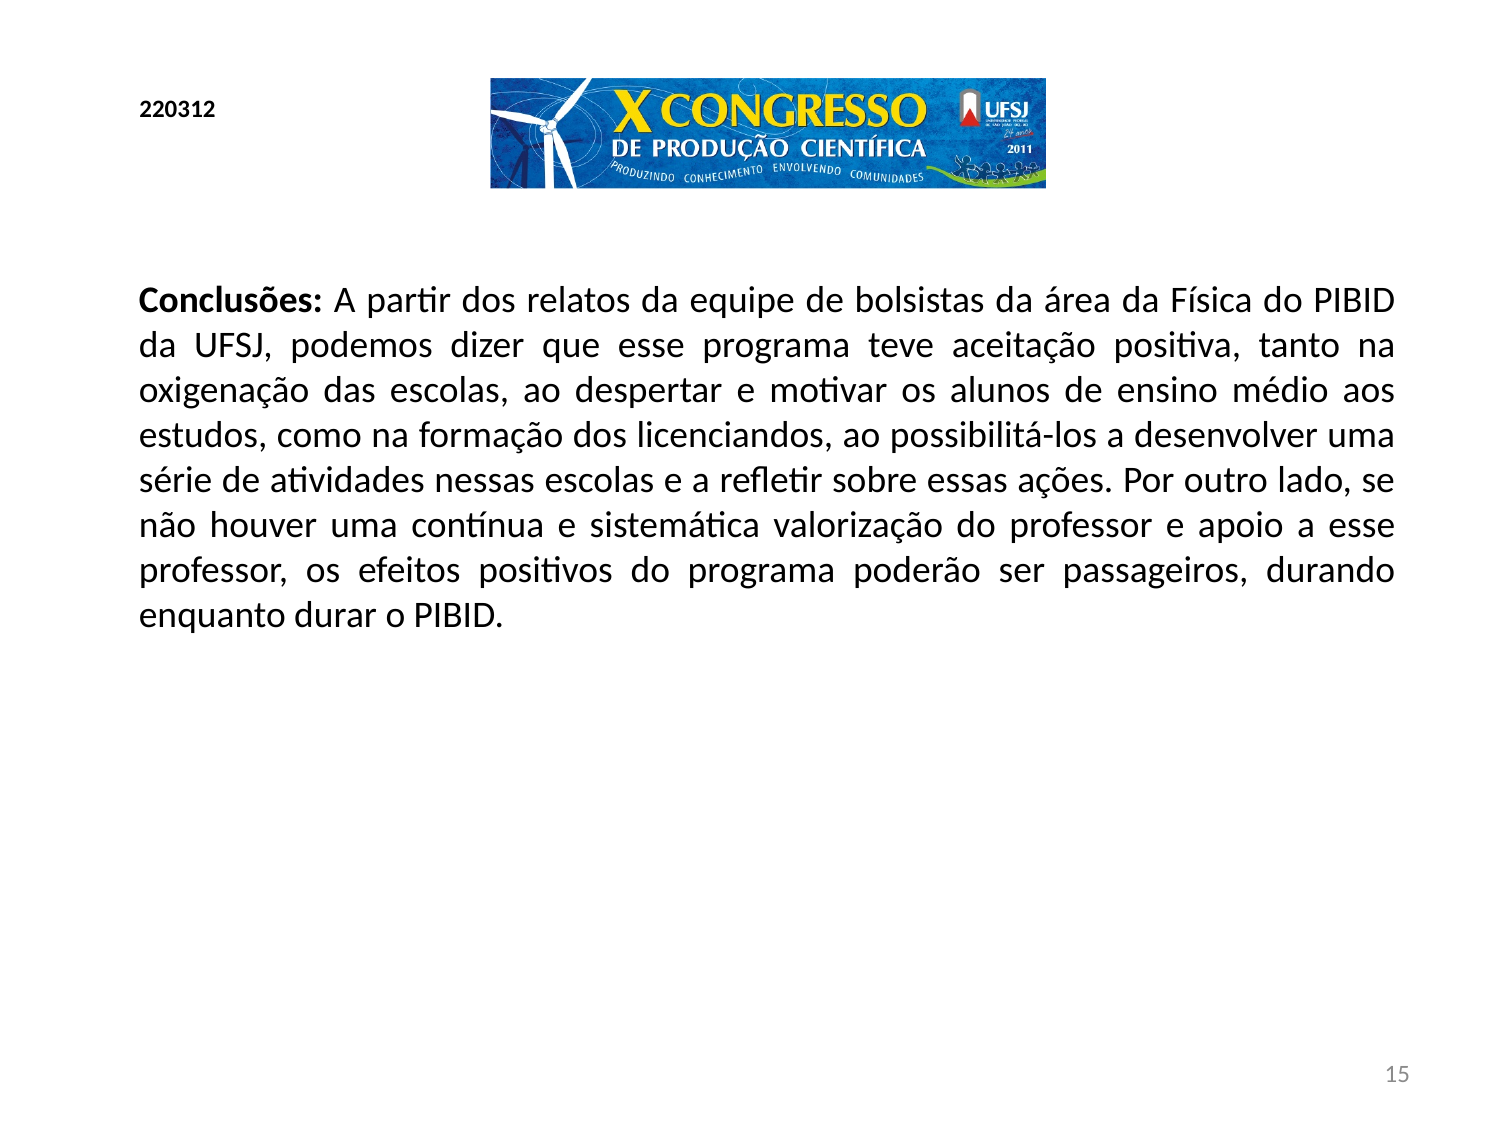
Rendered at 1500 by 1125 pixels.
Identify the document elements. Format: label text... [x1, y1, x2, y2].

picture [956, 82, 965, 88]
picture [489, 77, 1046, 190]
text_box 220312 [124, 85, 231, 130]
slide_number 15 [1074, 1042, 1425, 1103]
text_box Conclusões: A partir dos relatos da equipe de bolsistas da área da Física do PIBID da UFSJ, podemos dizer que esse programa teve aceitação positiva, tanto na oxigenação das escolas, ao despertar e motivar os alunos de ensino médio aos estudos, como na formação dos licenciandos, ao possibilitá-los a desenvolver uma série de atividades nessas escolas e a refletir sobre essas ações. Por outro lado, se não houver uma contínua e sistemática valorização do professor e apoio a esse professor, os efeitos positivos do programa poderão ser passageiros, durando enquanto durar o PIBID. [123, 267, 1412, 642]
